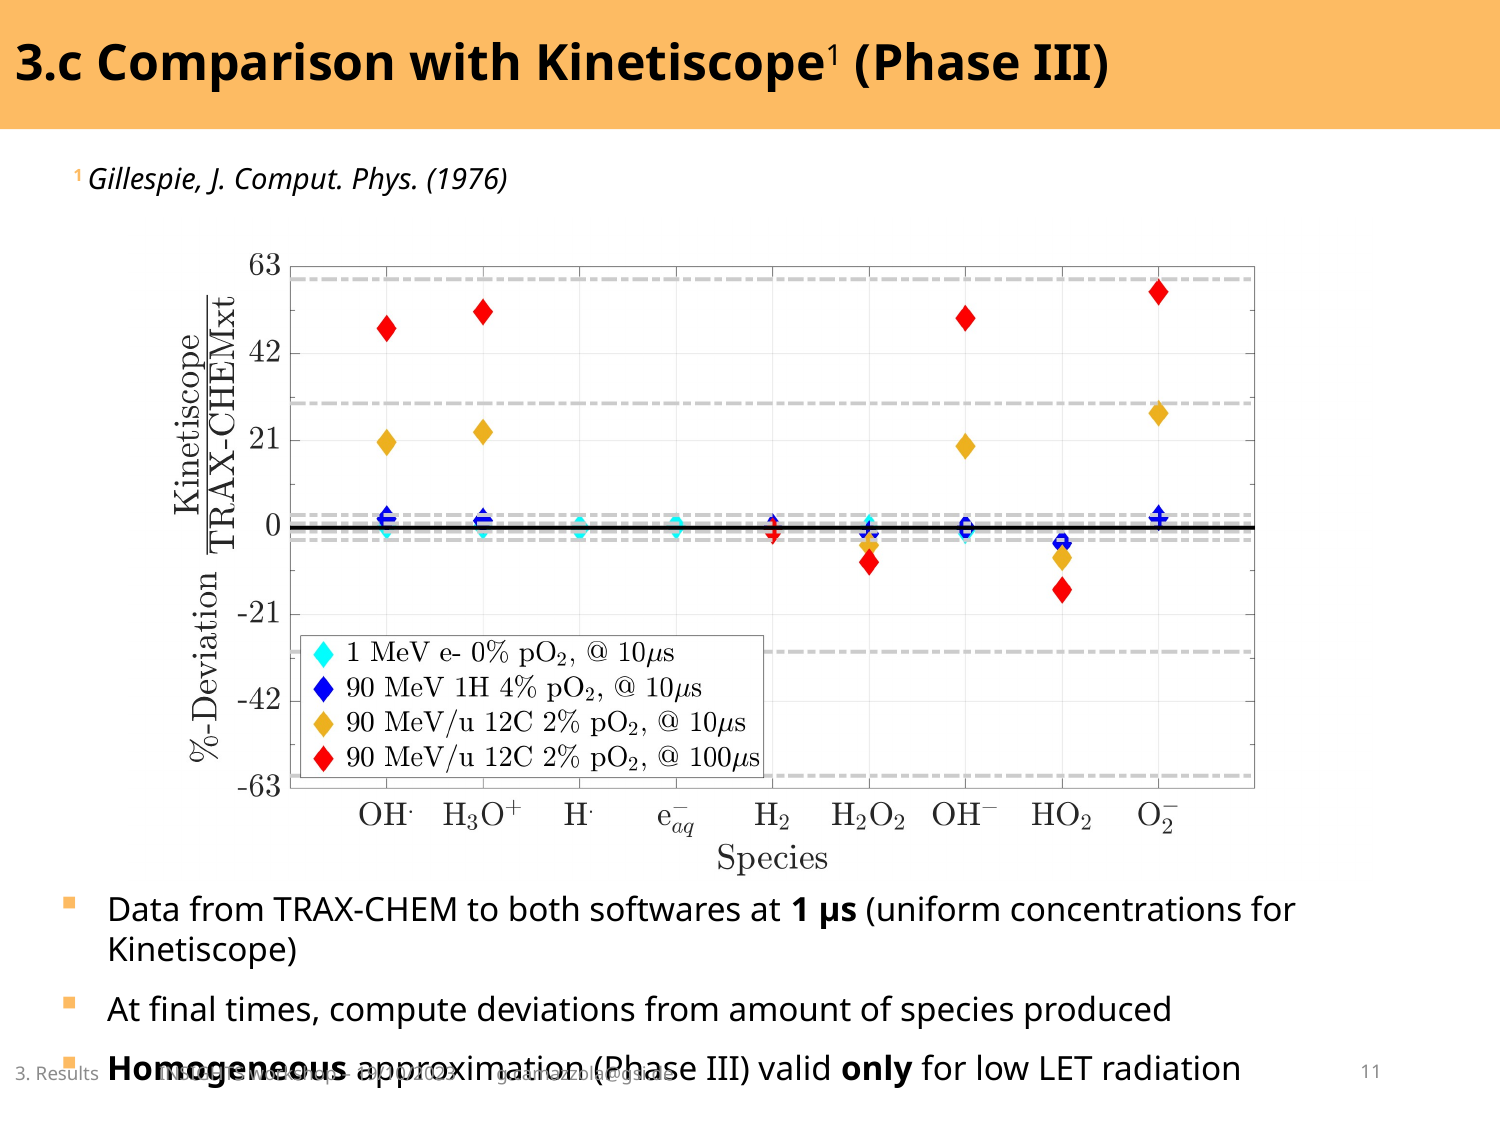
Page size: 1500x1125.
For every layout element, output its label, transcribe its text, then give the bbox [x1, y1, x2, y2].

text_box 1 Gillespie, J. Comput. Phys. (1976) [58, 153, 1208, 208]
text_box Data from TRAX-CHEM to both softwares at 1 μs (uniform concentrations for Kinetiscope) At final times, compute deviations from amount of species produced Homogeneous approximation (Phase III) valid only for low LET radiation [45, 880, 1455, 1042]
text_box 3.c Comparison with Kinetiscope1 (Phase III) [0, 0, 1500, 130]
picture [128, 217, 1373, 881]
footer 3. Results INSIGHTS workshop – 19/10/2023 g.camazzola@gsi.de [0, 1042, 1500, 1103]
